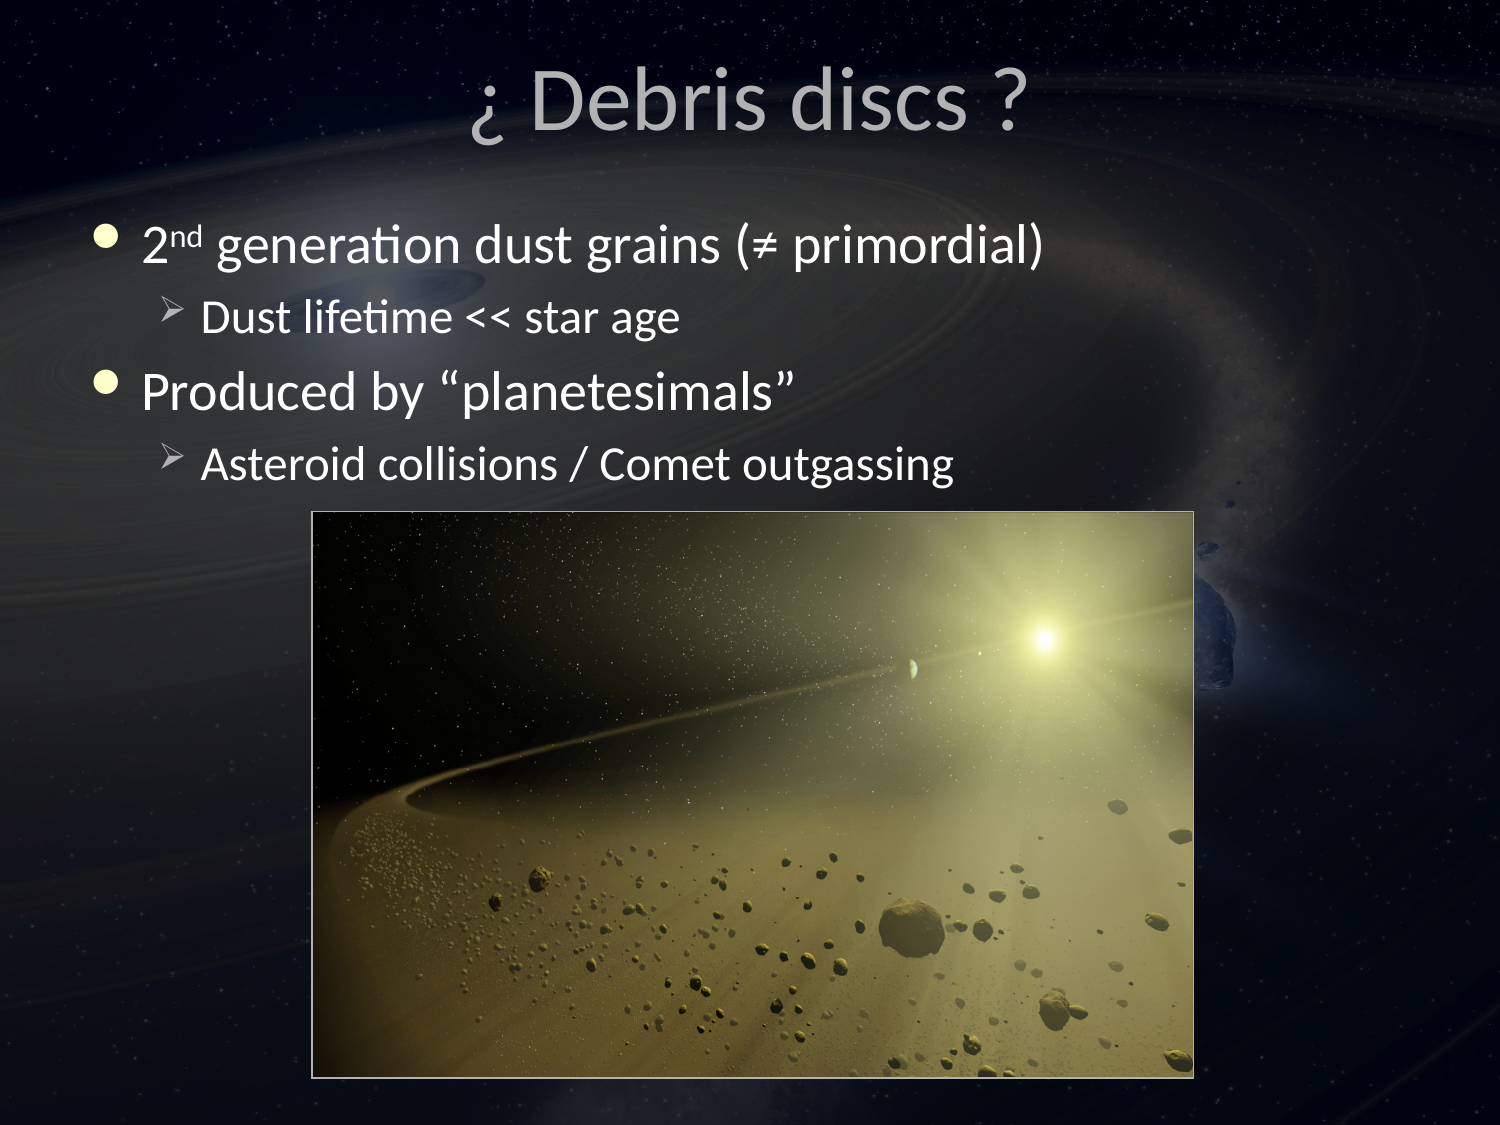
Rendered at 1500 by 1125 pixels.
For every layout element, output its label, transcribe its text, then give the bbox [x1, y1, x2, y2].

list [312, 512, 1193, 1078]
title ¿ Debris discs ? [74, 12, 1426, 176]
list 2nd generation dust grains (≠ primordial) Dust lifetime << star age Produced by “planetesimals” Asteroid collisions / Comet outgassing [74, 199, 1426, 501]
picture [0, 0, 1500, 1125]
